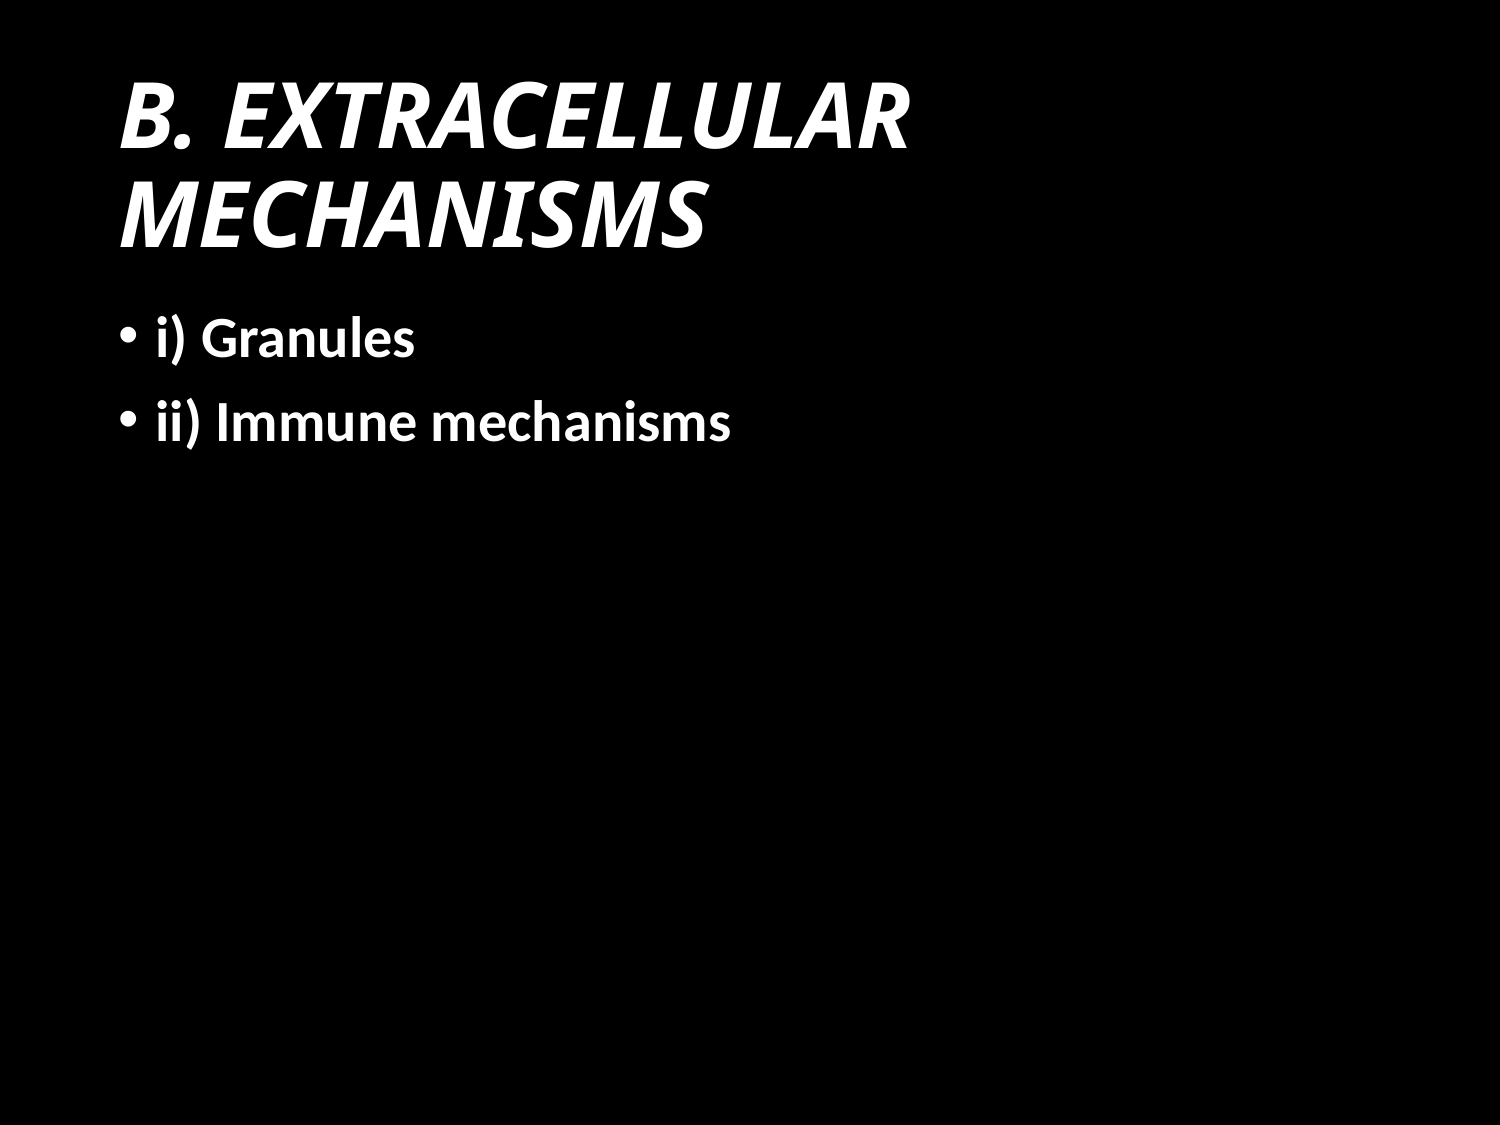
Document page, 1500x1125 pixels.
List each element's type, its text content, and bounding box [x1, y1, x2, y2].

title B. EXTRACELLULAR MECHANISMS [103, 59, 1397, 278]
list i) Granules ii) Immune mechanisms [103, 299, 1397, 1014]
